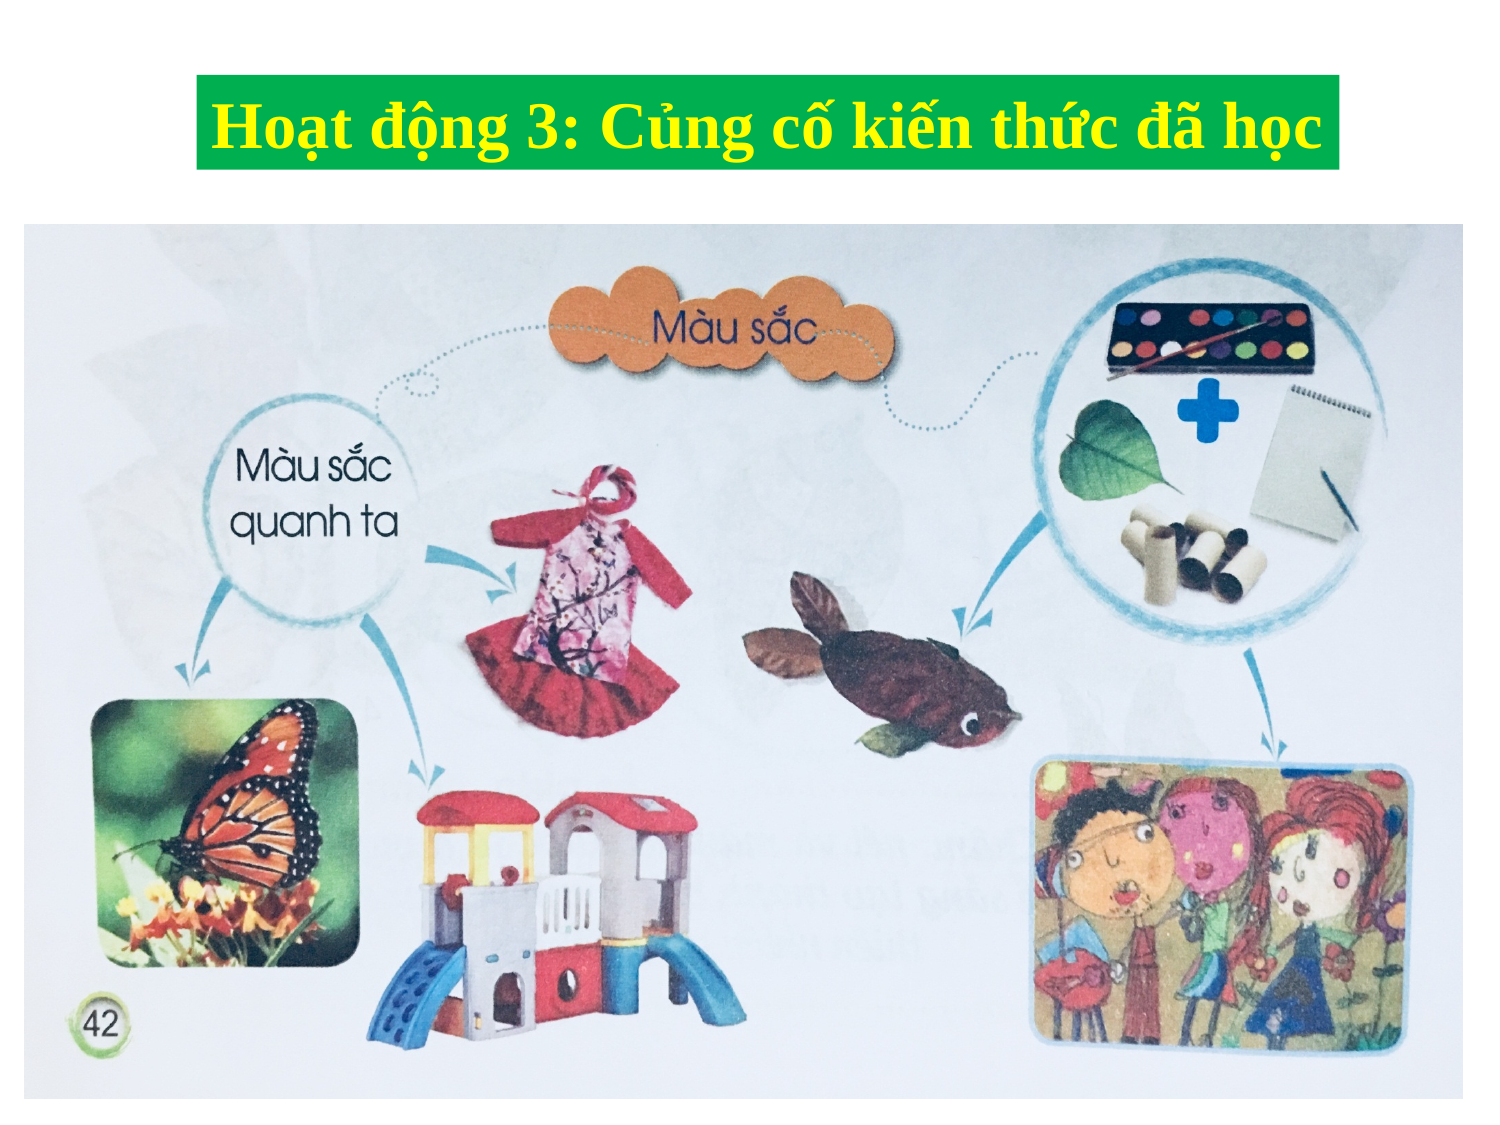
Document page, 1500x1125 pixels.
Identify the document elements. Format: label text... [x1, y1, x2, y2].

picture [24, 224, 1463, 1099]
text_box Hoạt động 3: Củng cố kiến thức đã học [196, 74, 1340, 170]
